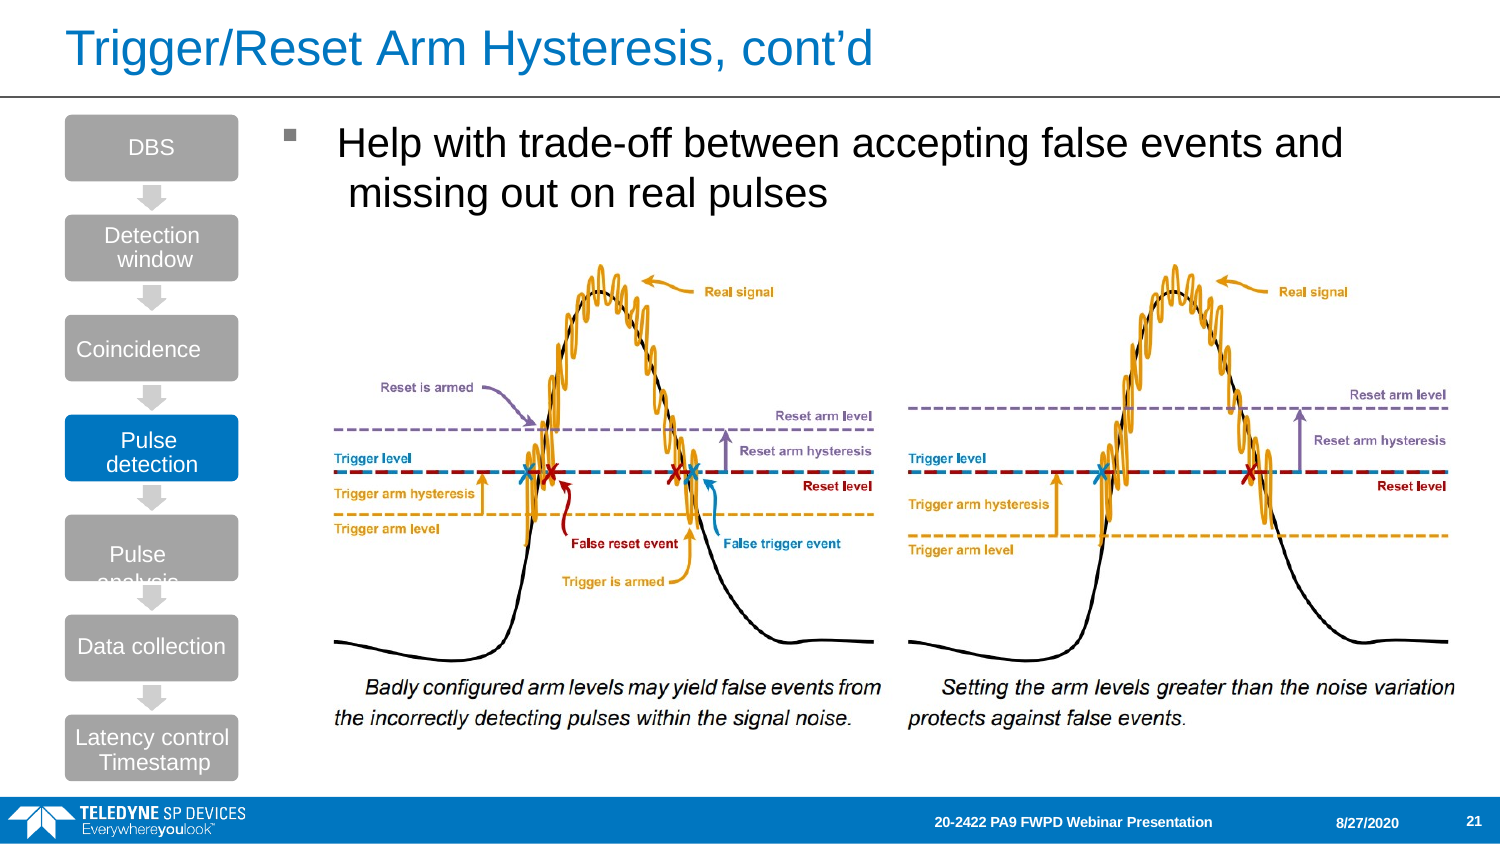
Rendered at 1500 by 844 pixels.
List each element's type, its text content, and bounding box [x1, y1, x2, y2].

text_box DBS [126, 130, 178, 160]
title Trigger/Reset Arm Hysteresis, cont’d [62, 13, 880, 157]
text_box Help with trade-off between accepting false events and missing out on real pulses [278, 113, 1350, 216]
text_box [64, 114, 239, 182]
text_box [333, 264, 1455, 730]
footer 20-2422 PA9 FWPD Webinar Presentation [932, 812, 1224, 844]
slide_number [1333, 812, 1404, 844]
picture [7, 803, 246, 839]
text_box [64, 585, 239, 782]
slide_number 21 [1459, 811, 1489, 844]
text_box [64, 185, 239, 582]
